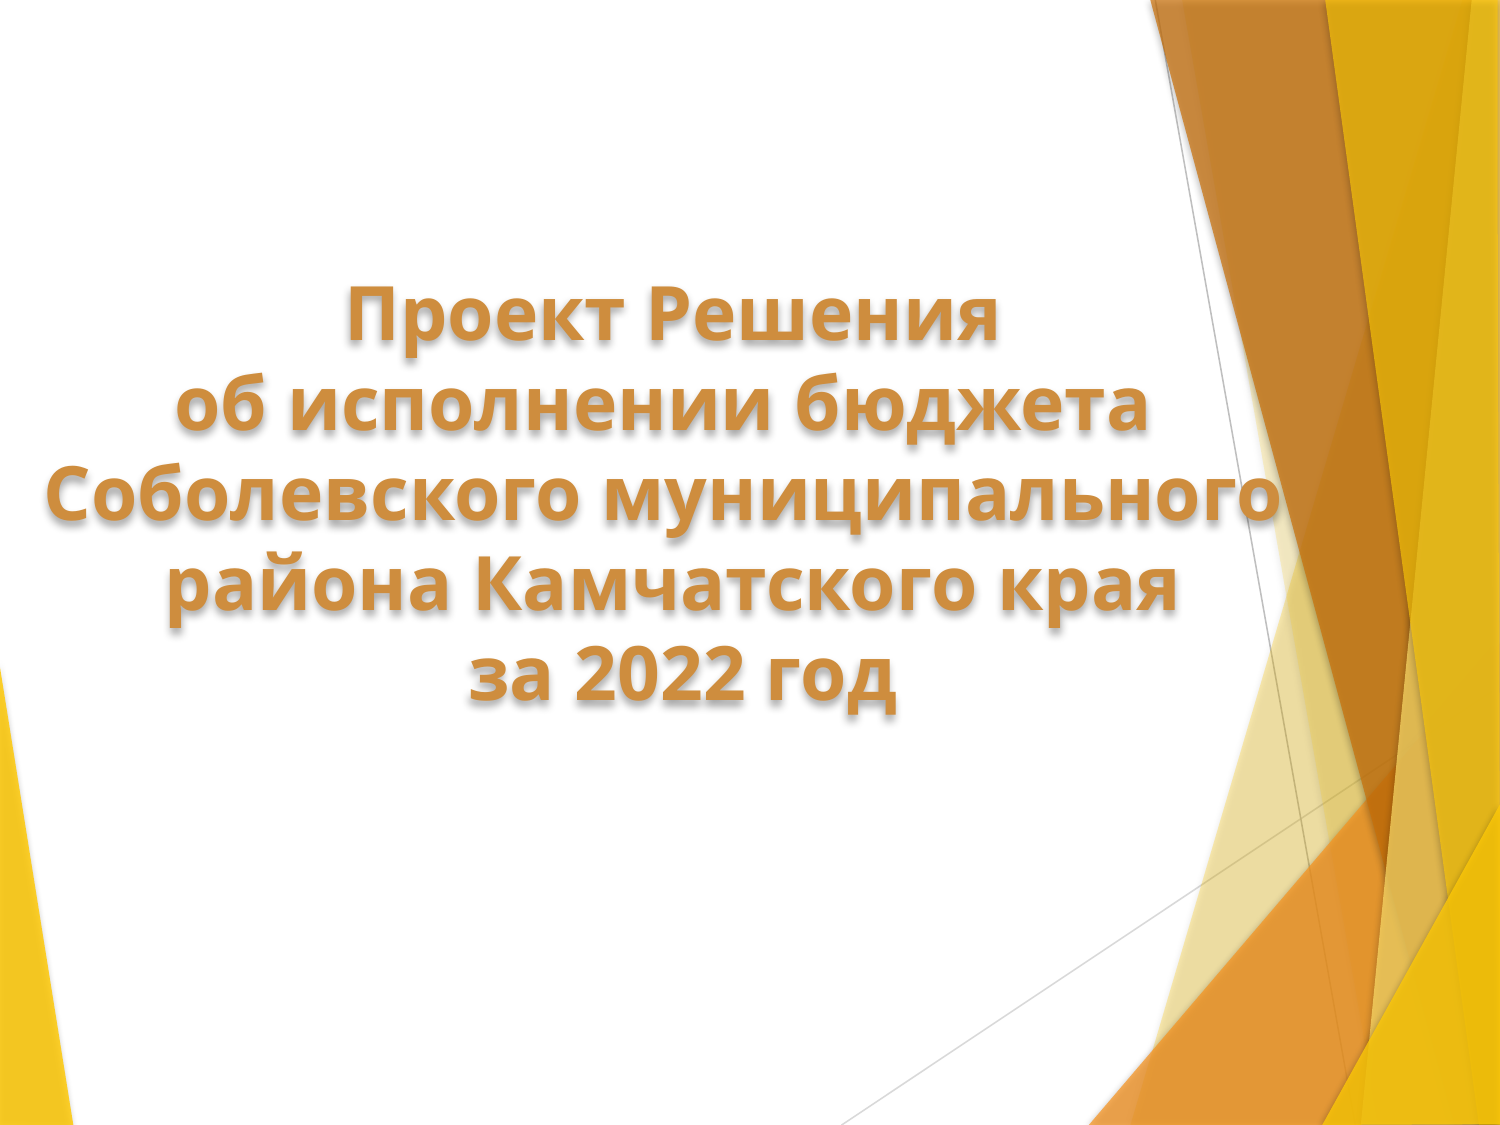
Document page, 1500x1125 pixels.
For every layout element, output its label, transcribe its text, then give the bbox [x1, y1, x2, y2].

title Проект Решения об исполнении бюджета Соболевского муниципального района Камчатского края за 2022 год [17, 78, 1329, 870]
